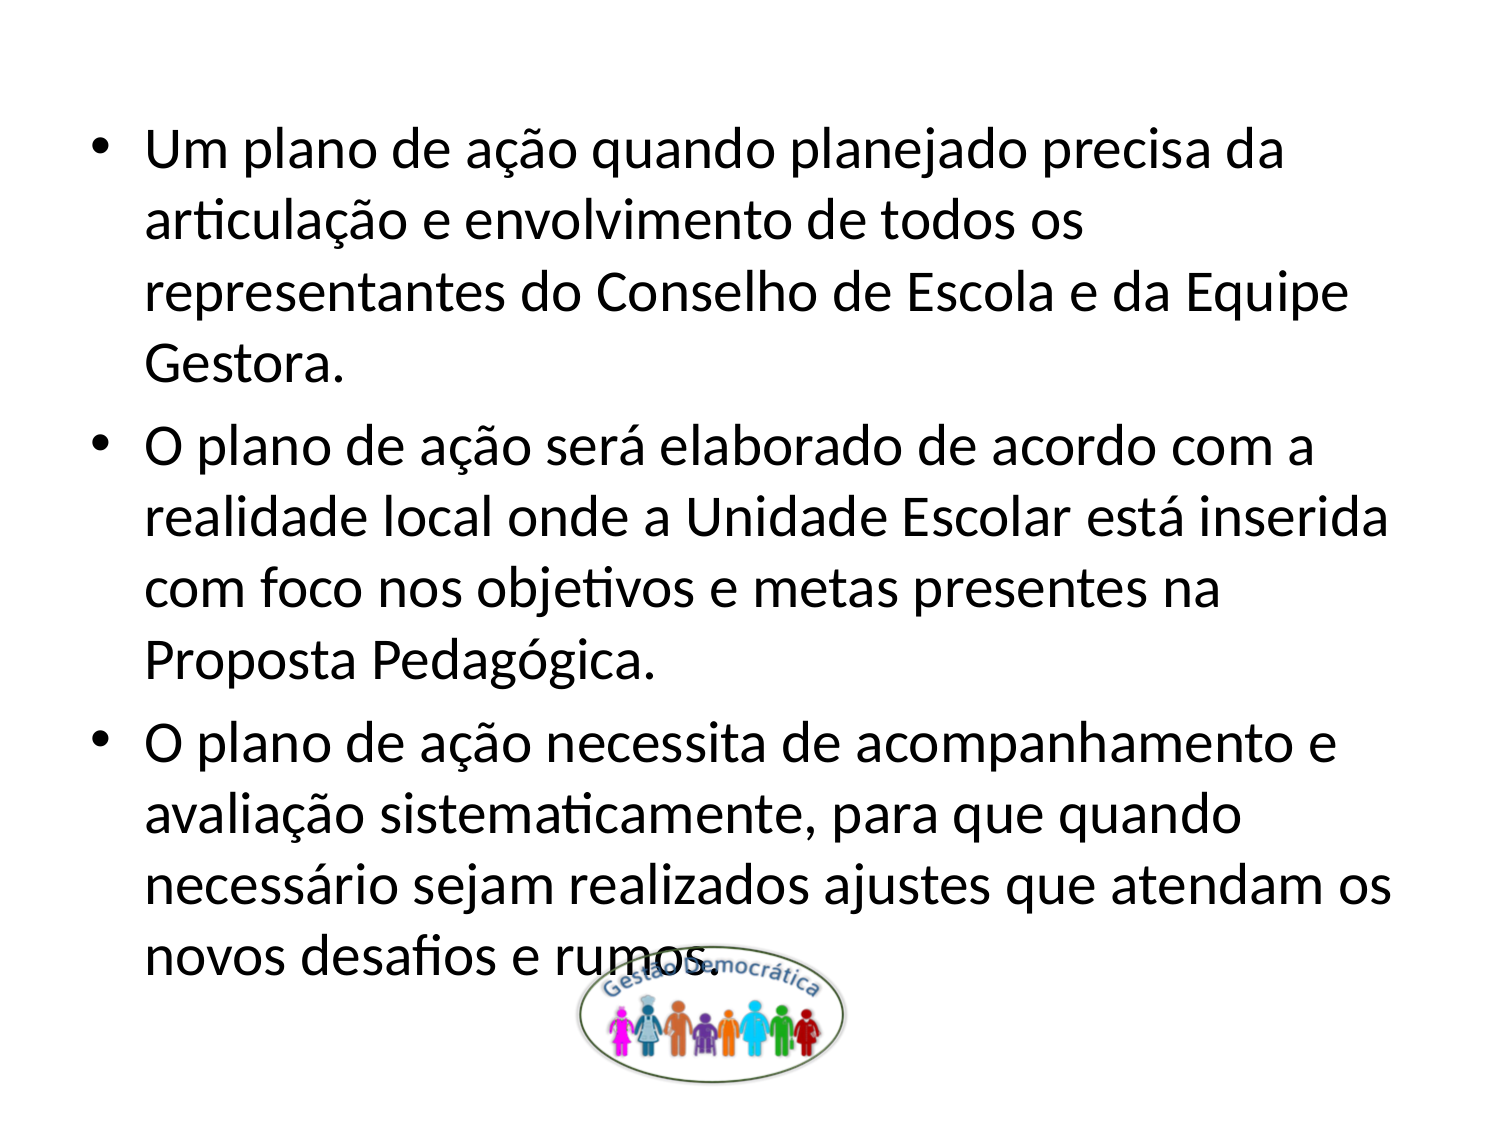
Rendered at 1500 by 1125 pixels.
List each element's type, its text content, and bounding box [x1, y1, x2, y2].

list Um plano de ação quando planejado precisa da articulação e envolvimento de todos os representantes do Conselho de Escola e da Equipe Gestora. O plano de ação será elaborado de acordo com a realidade local onde a Unidade Escolar está inserida com foco nos objetivos e metas presentes na Proposta Pedagógica. O plano de ação necessita de acompanhamento e avaliação sistematicamente, para que quando necessário sejam realizados ajustes que atendam os novos desafios e rumos. [75, 101, 1425, 1005]
picture [572, 940, 852, 1089]
